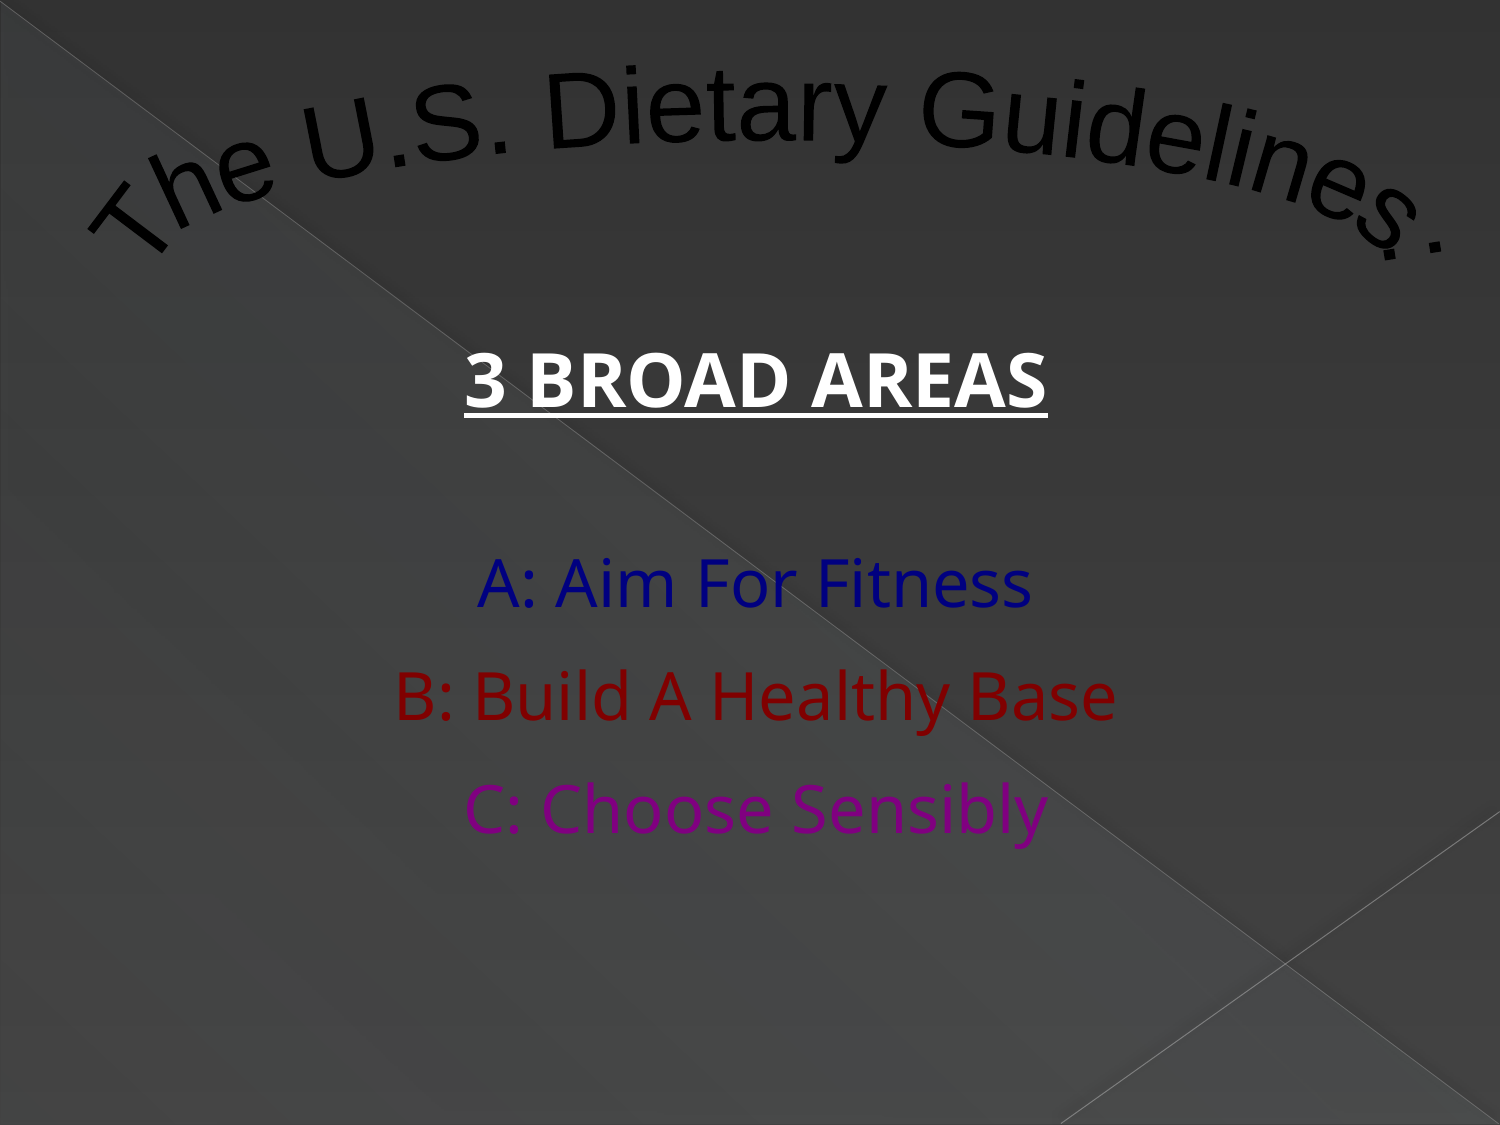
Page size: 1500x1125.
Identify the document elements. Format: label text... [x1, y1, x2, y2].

text_box 3 BROAD AREAS A: Aim For Fitness B: Build A Healthy Base C: Choose Sensibly [262, 324, 1250, 855]
